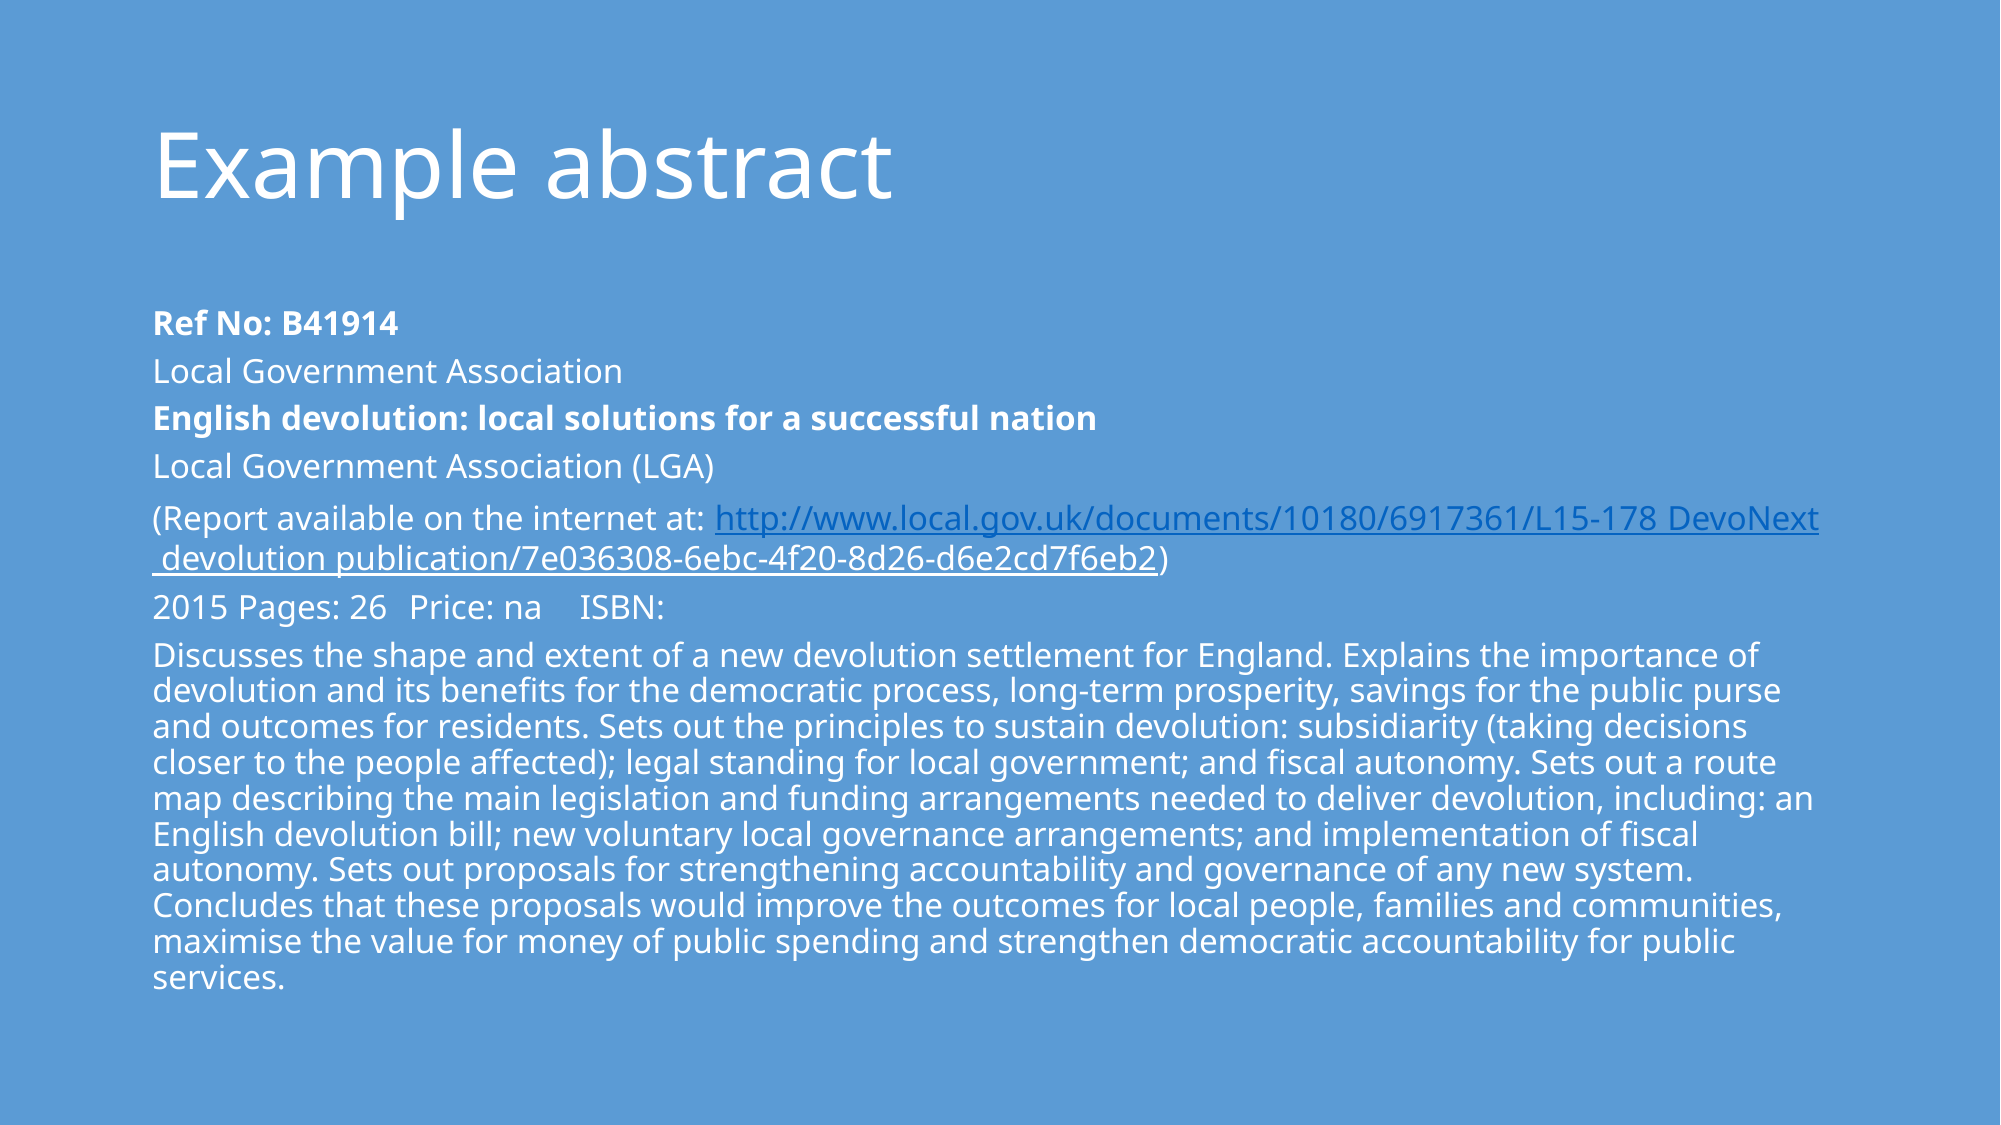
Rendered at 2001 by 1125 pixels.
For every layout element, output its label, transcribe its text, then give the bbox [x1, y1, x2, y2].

list Ref No: B41914 Local Government Association English devolution: local solutions for a successful nation Local Government Association (LGA) (Report available on the internet at: http://www.local.gov.uk/documents/10180/6917361/L15-178 DevoNext devolution publication/7e036308-6ebc-4f20-8d26-d6e2cd7f6eb2) 2015 Pages: 26 Price: na ISBN: Discusses the shape and extent of a new devolution settlement for England. Explains the importance of devolution and its benefits for the democratic process, long-term prosperity, savings for the public purse and outcomes for residents. Sets out the principles to sustain devolution: subsidiarity (taking decisions closer to the people affected); legal standing for local government; and fiscal autonomy. Sets out a route map describing the main legislation and funding arrangements needed to deliver devolution, including: an English devolution bill; new voluntary local governance arrangements; and implementation of fiscal autonomy. Sets out proposals for strengthening accountability and governance of any new system. Concludes that these proposals would improve the outcomes for local people, families and communities, maximise the value for money of public spending and strengthen democratic accountability for public services. [137, 299, 1863, 1014]
title Example abstract [137, 59, 1863, 278]
